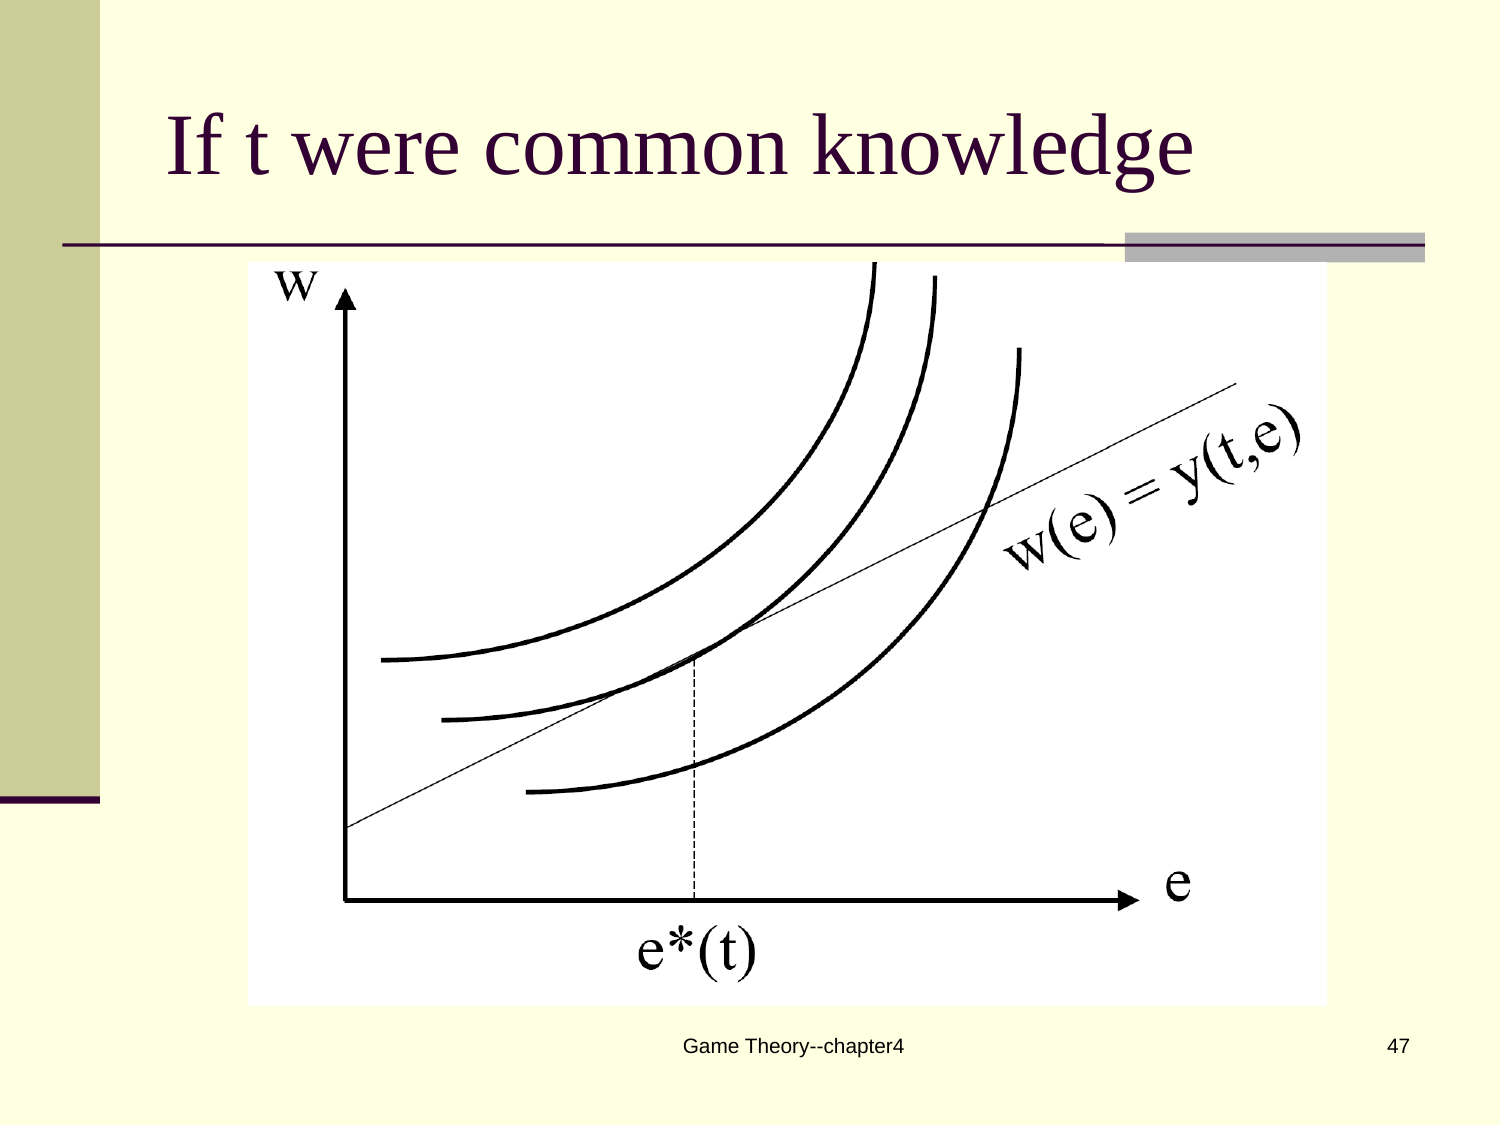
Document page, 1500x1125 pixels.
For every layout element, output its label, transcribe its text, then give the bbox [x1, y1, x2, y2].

slide_number 47 [1112, 1024, 1426, 1101]
footer Game Theory--chapter4 [549, 1024, 1038, 1101]
title If t were common knowledge [149, 45, 1426, 234]
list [247, 262, 1328, 1006]
